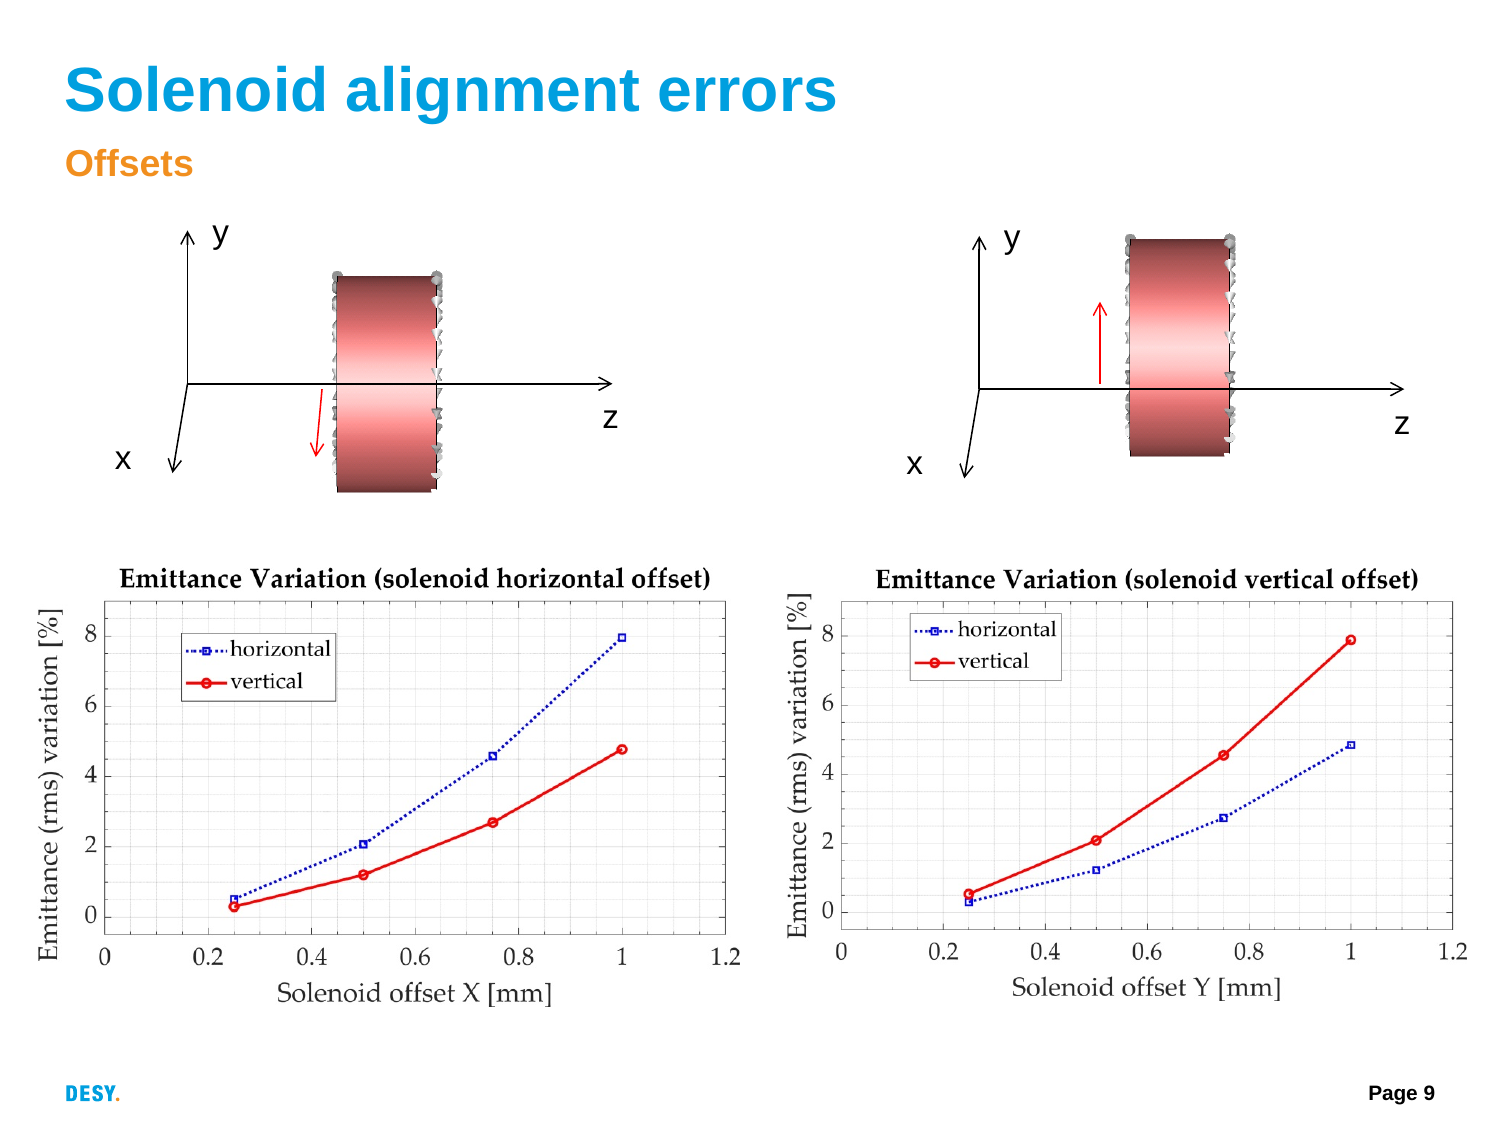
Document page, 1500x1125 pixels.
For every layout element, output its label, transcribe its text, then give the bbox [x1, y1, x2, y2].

picture [320, 262, 456, 383]
text_box y [197, 202, 248, 258]
picture [37, 567, 740, 1007]
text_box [172, 383, 188, 474]
text_box z [587, 388, 638, 443]
text_box y [989, 208, 1040, 263]
text_box x [891, 433, 942, 489]
picture [1112, 225, 1249, 389]
picture [320, 384, 456, 505]
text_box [315, 389, 323, 458]
picture [786, 568, 1467, 1001]
list Offsets [64, 134, 1437, 197]
title Solenoid alignment errors [64, 57, 1436, 132]
text_box z [1379, 393, 1430, 449]
picture [1112, 390, 1249, 469]
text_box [964, 389, 980, 479]
text_box x [99, 428, 150, 484]
